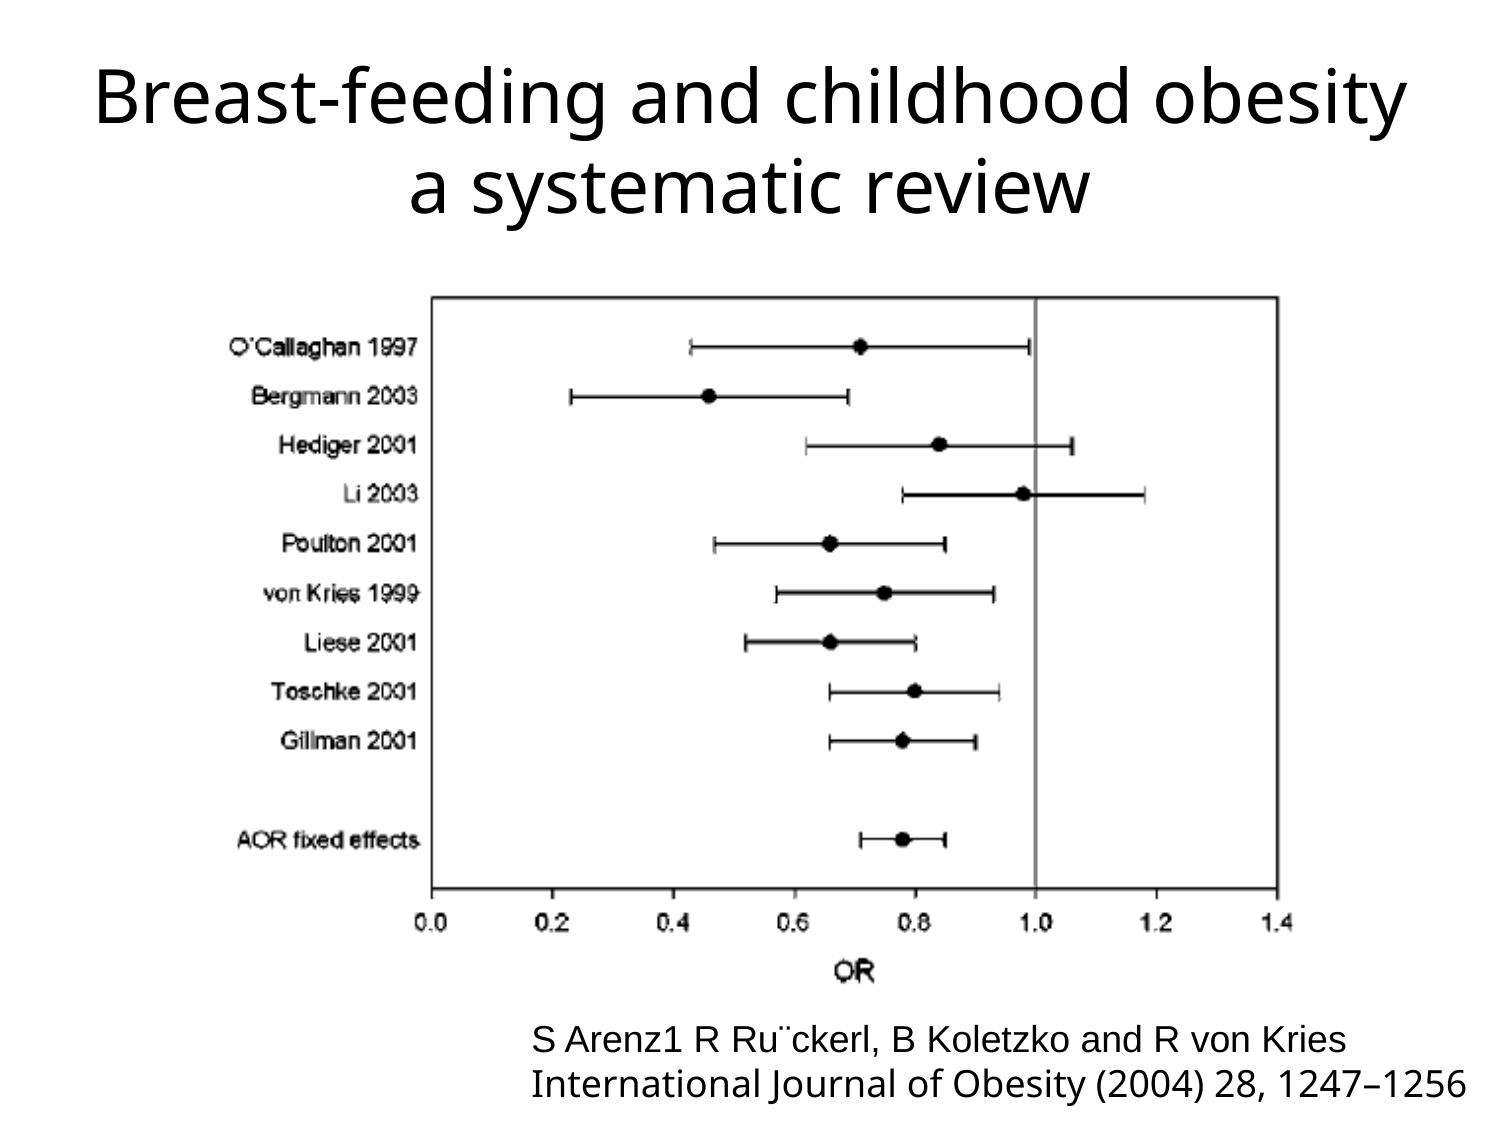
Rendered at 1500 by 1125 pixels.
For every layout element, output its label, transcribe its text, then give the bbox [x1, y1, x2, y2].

picture [187, 269, 1305, 997]
title Breast-feeding and childhood obesity a systematic review [74, 44, 1426, 233]
text_box S Arenz1 R Ru¨ckerl, B Koletzko and R von Kries International Journal of Obesity (2004) 28, 1247–1256 [516, 1007, 1483, 1113]
